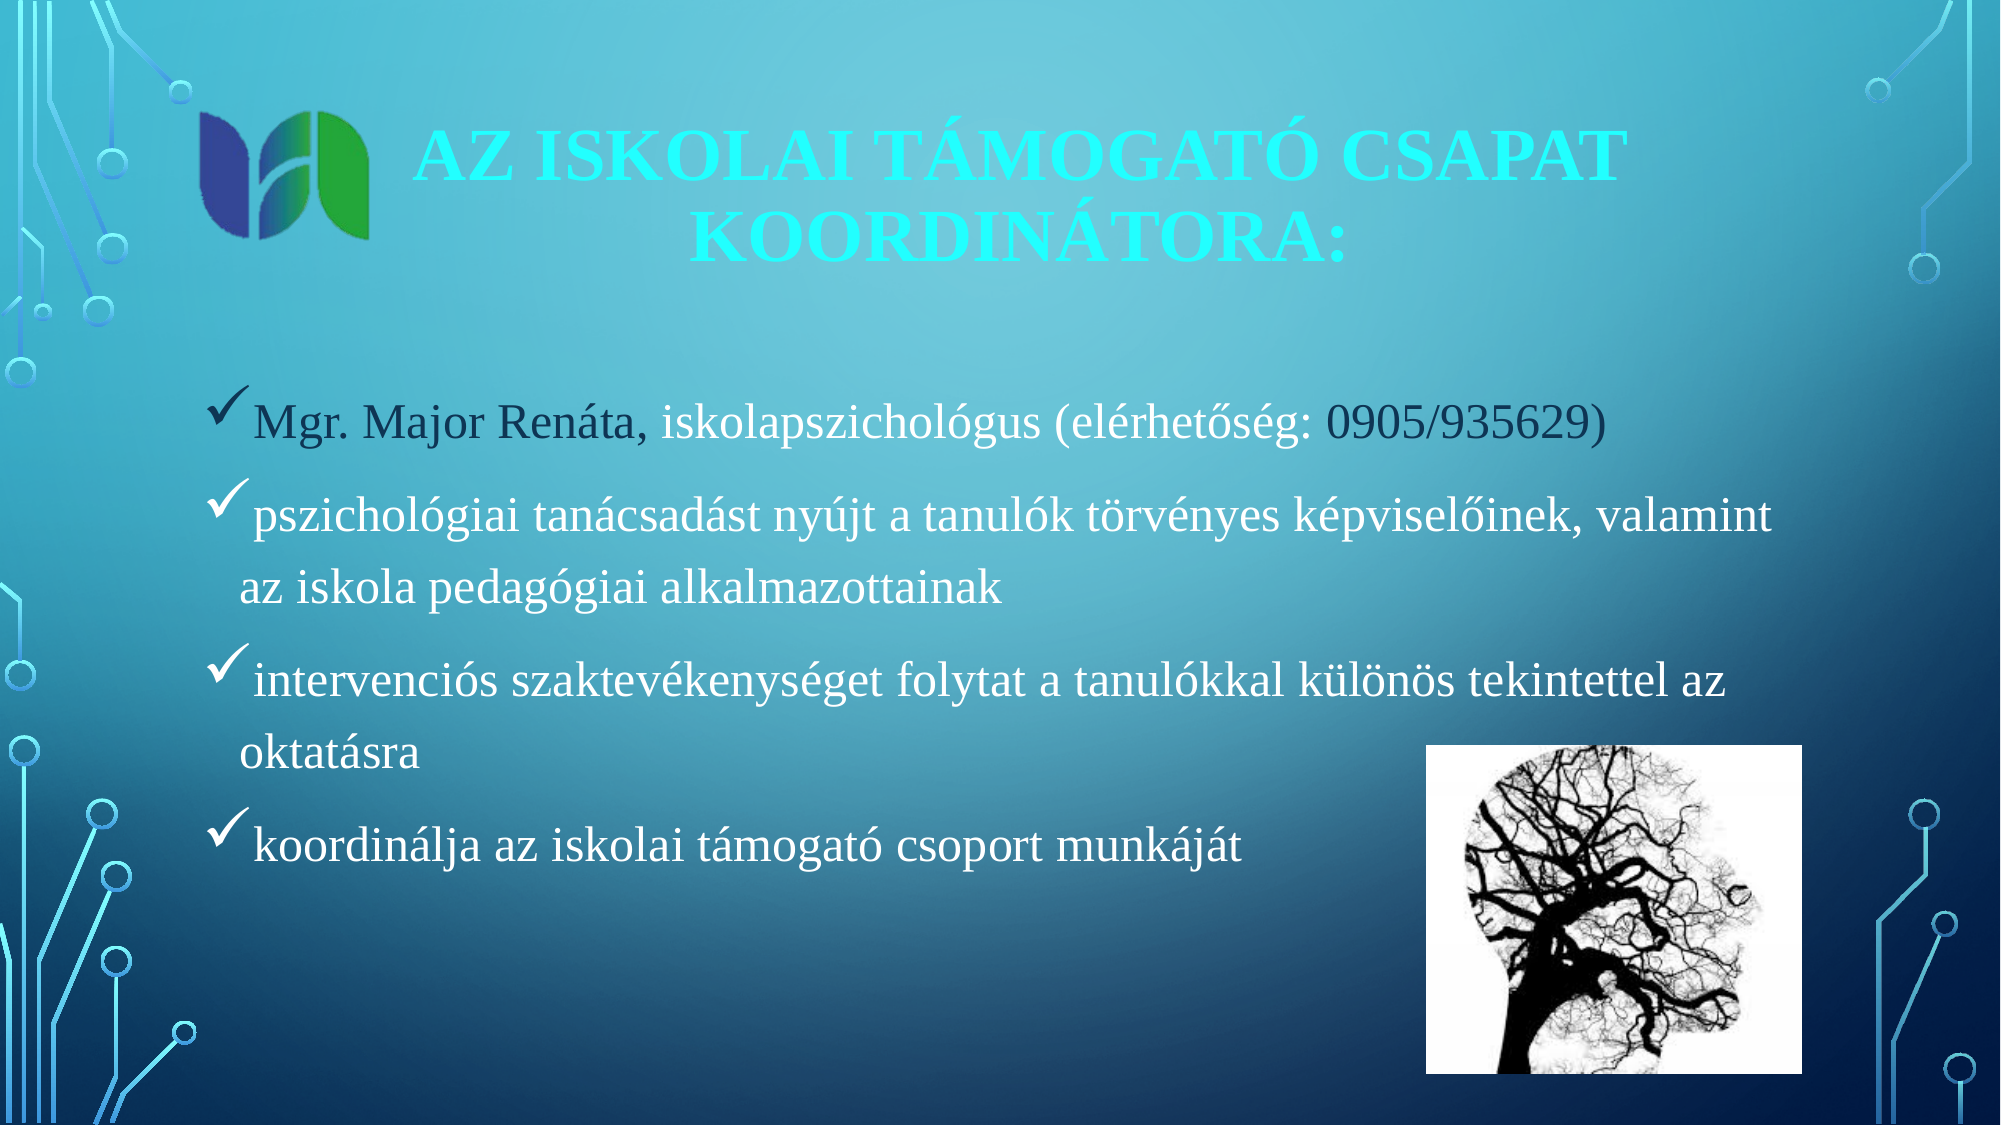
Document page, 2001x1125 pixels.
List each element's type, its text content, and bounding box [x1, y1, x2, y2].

picture [1425, 745, 1802, 1075]
picture [180, 71, 394, 273]
title Az iskolai támogató csapat koordinátora: [207, 75, 1833, 318]
list Mgr. Major Renáta, iskolapszichológus (elérhetőség: 0905/935629) pszichológiai tanácsadást nyújt a tanulók törvényes képviselőinek, valamint az iskola pedagógiai alkalmazottainak intervenciós szaktevékenységet folytat a tanulókkal különös tekintettel az oktatásra koordinálja az iskolai támogató csoport munkáját [187, 369, 1813, 950]
